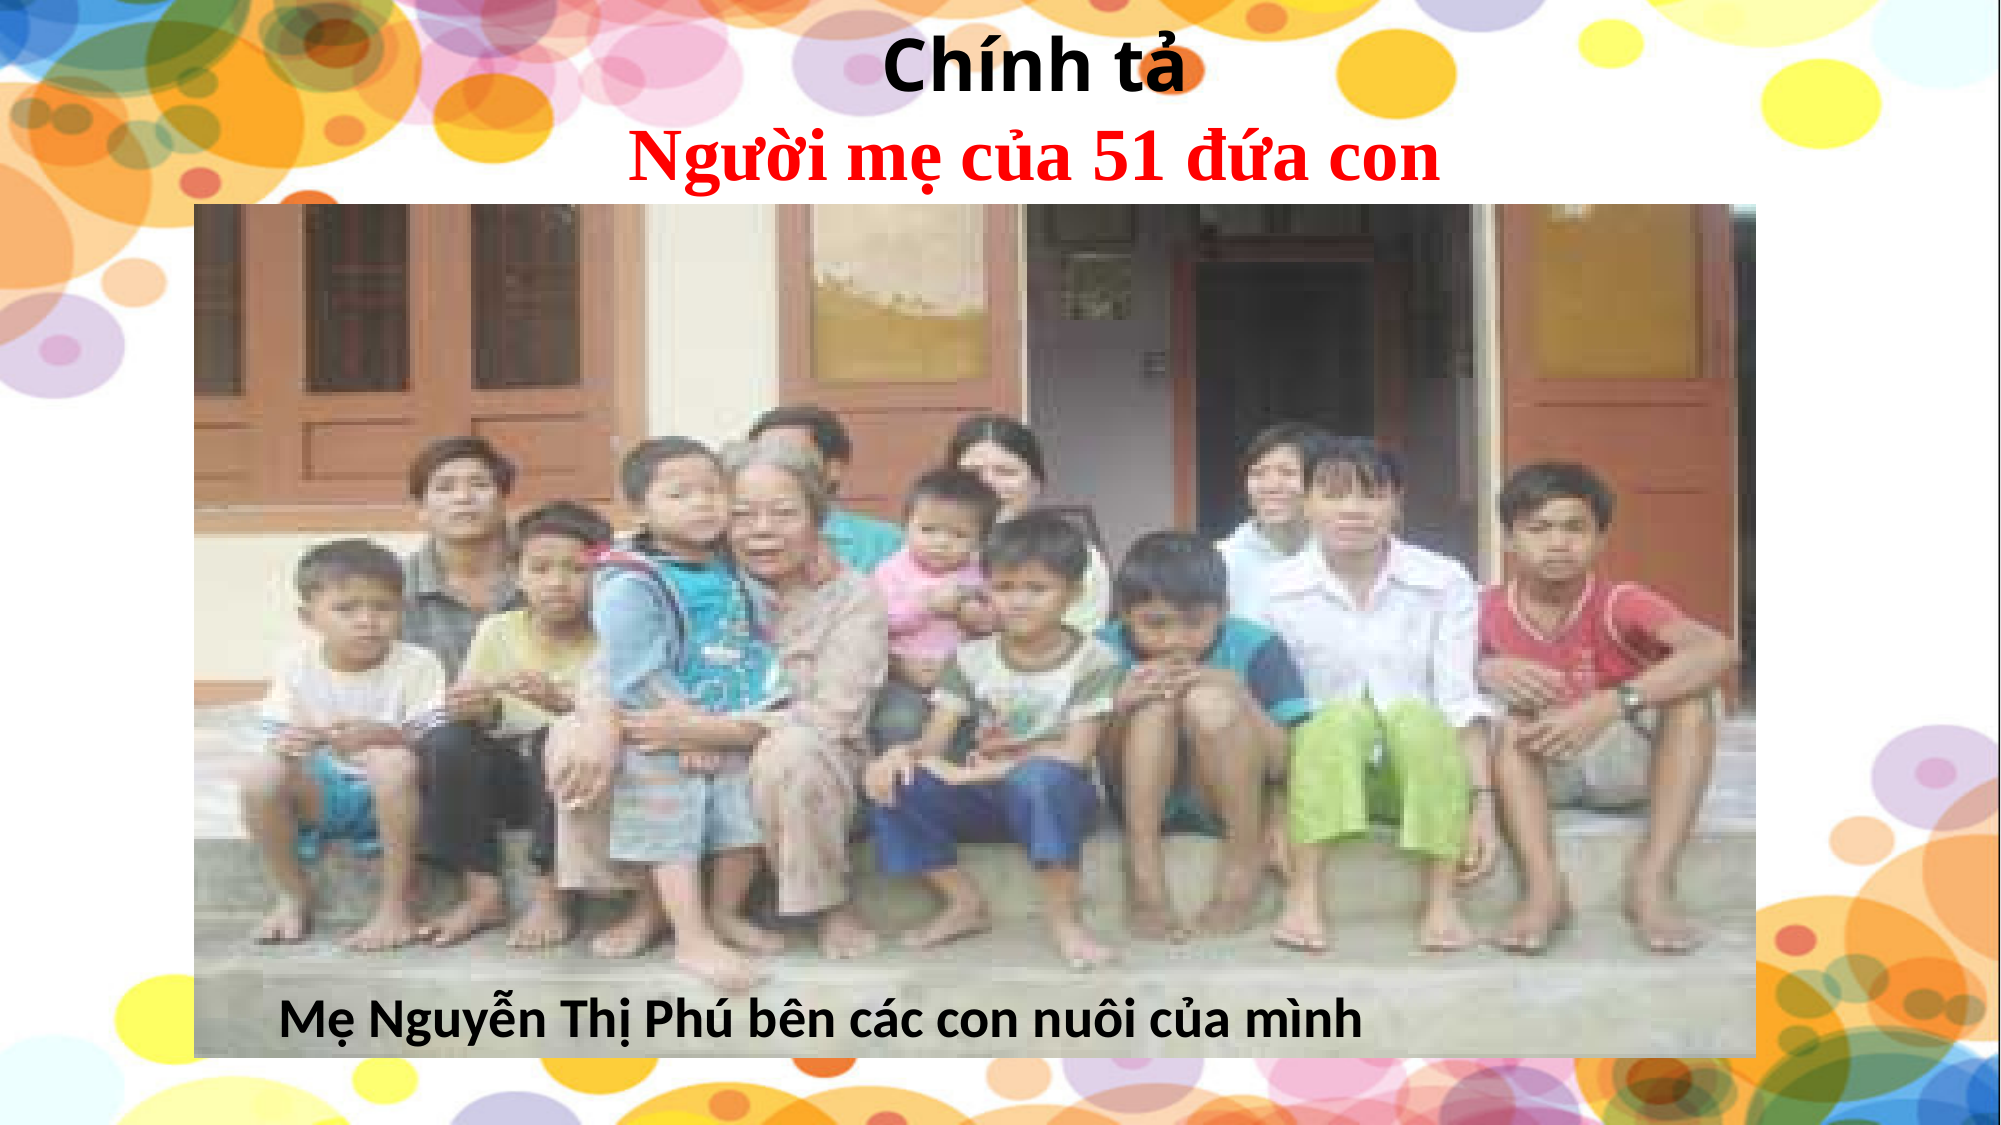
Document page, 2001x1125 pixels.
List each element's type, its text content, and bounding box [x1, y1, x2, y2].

picture [0, 0, 2001, 1125]
text_box Chính tả [286, 10, 1784, 114]
text_box Người mẹ của 51 đứa con [614, 97, 1457, 203]
